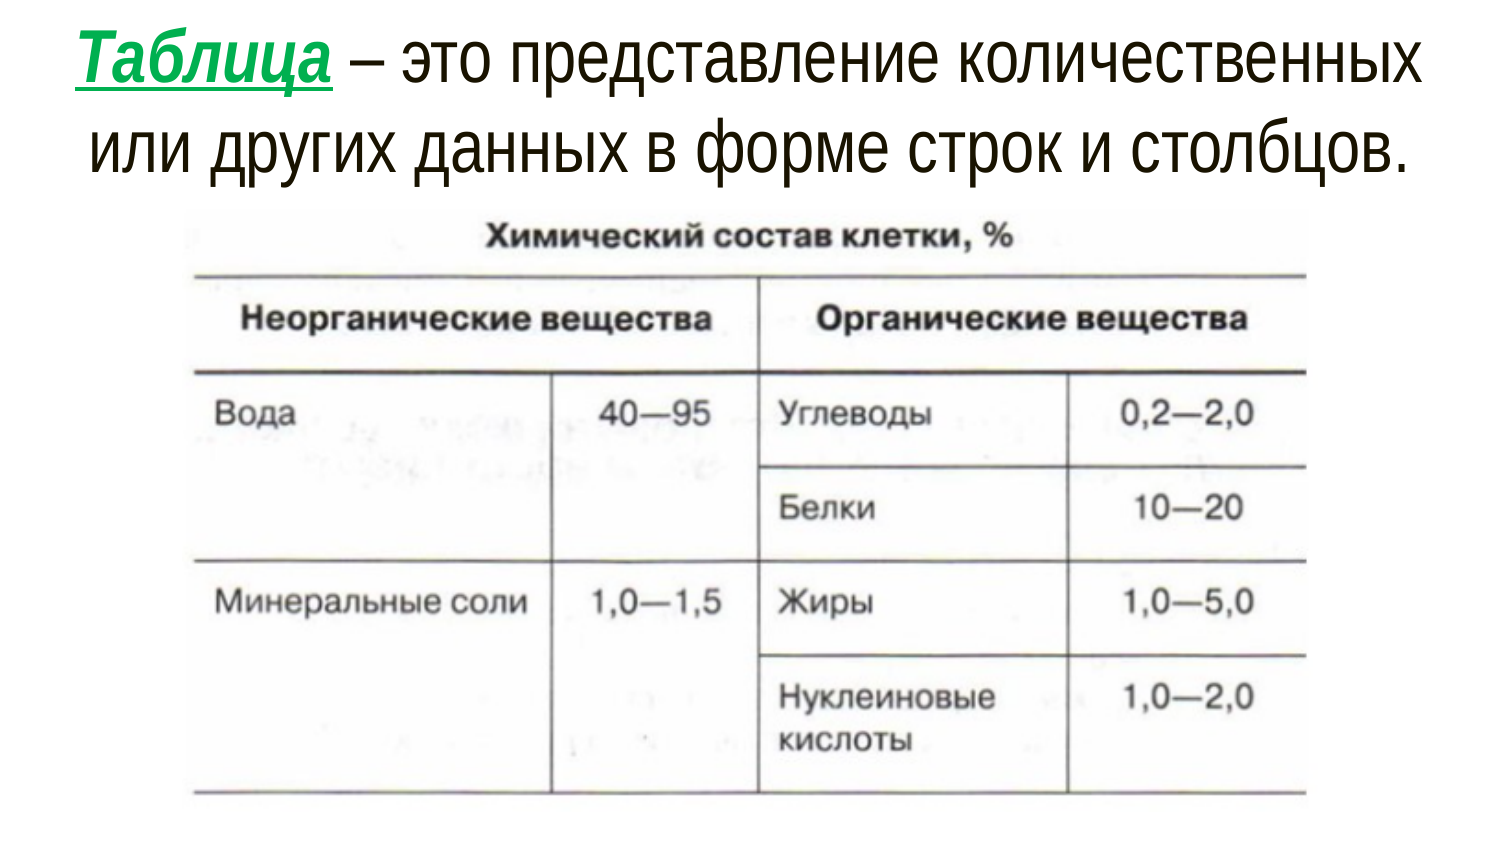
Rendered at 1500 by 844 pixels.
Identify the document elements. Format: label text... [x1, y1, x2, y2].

picture [182, 209, 1318, 812]
text_box Таблица – это представление количественных или других данных в форме строк и столбцов. [0, 0, 1500, 196]
